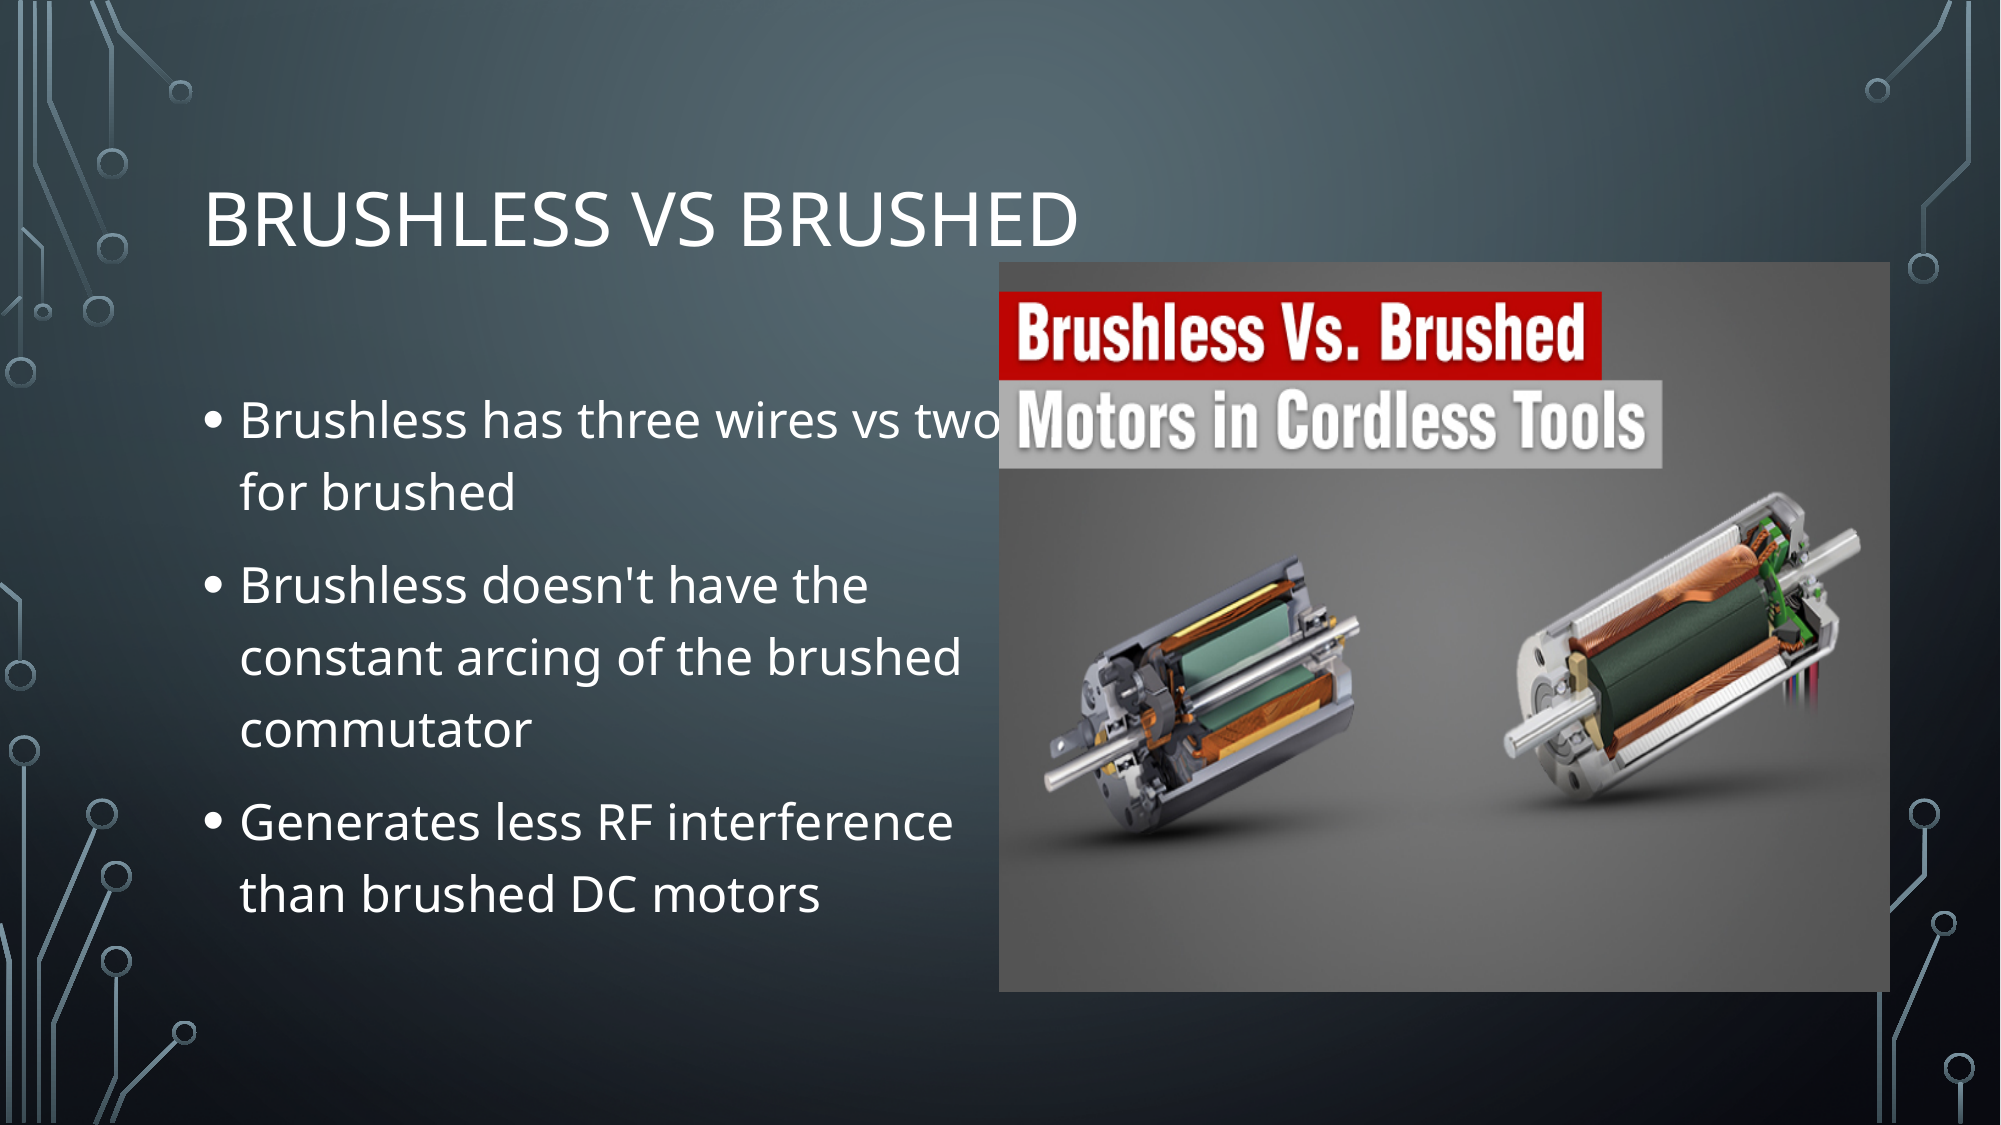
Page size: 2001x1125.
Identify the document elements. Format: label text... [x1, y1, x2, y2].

title Brushless vs Brushed [187, 101, 1813, 344]
list Brushless has three wires vs two for brushed Brushless doesn't have the constant arcing of the brushed commutator Generates less RF interference than brushed DC motors [187, 369, 998, 950]
picture [998, 262, 1890, 993]
